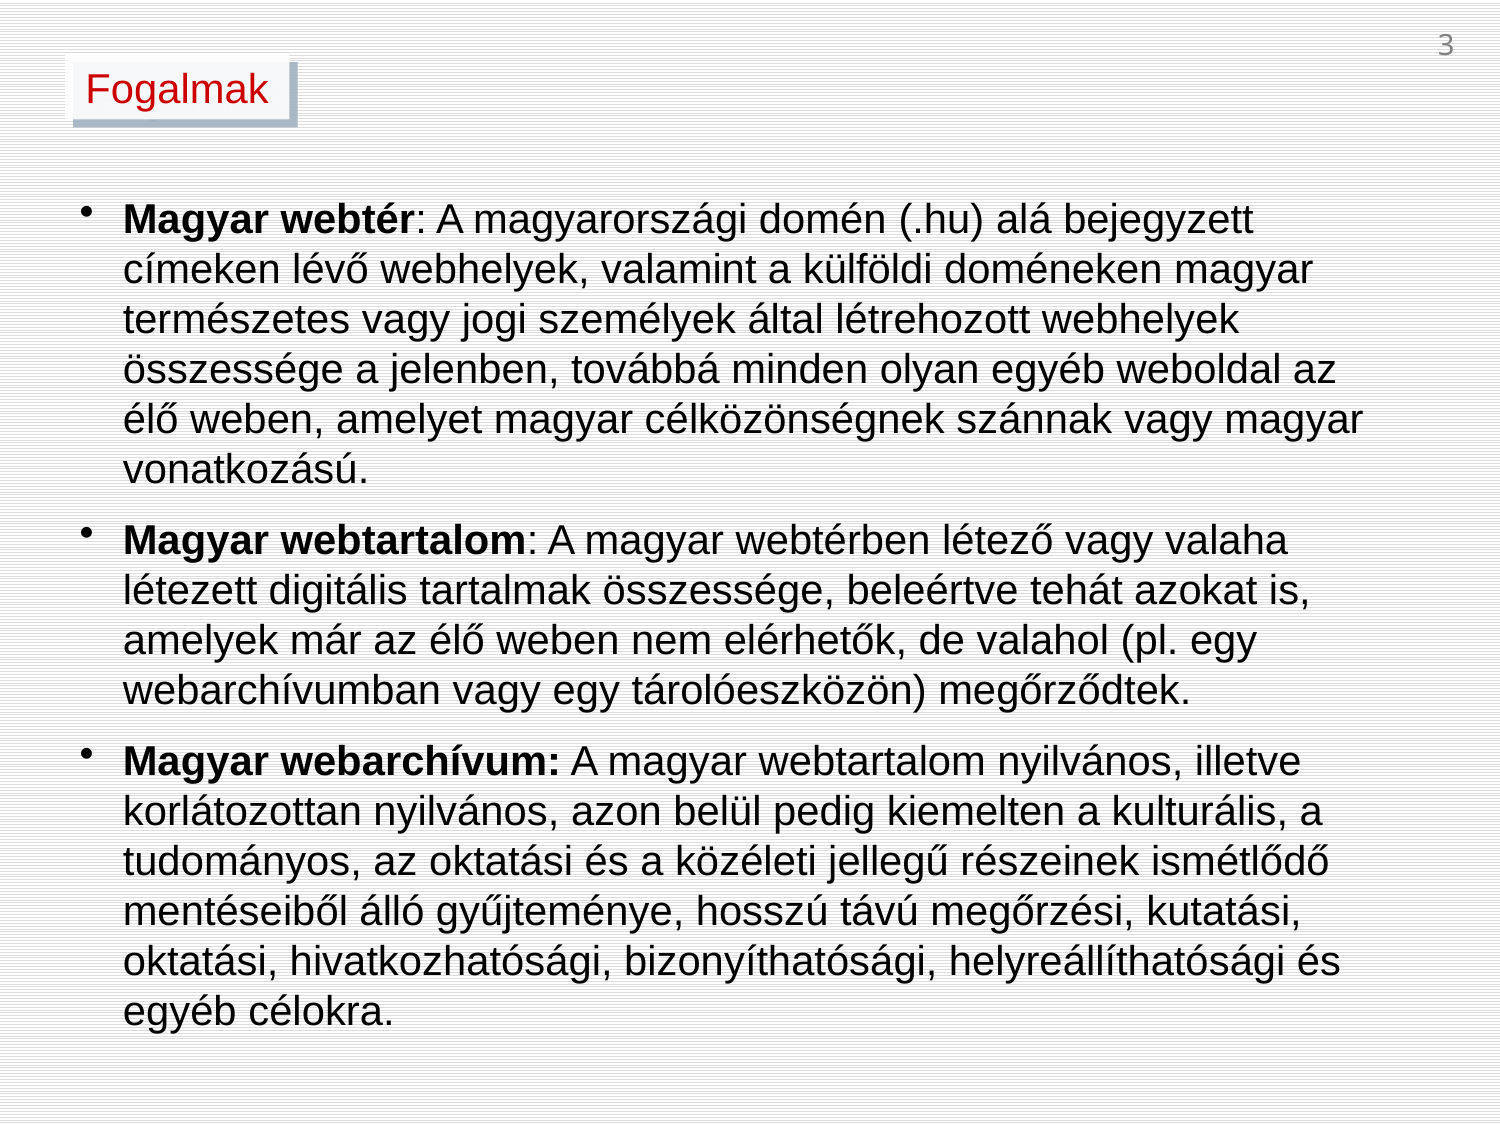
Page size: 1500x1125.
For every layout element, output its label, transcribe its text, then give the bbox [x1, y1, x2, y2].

text_box Magyar webtér: A magyarországi domén (.hu) alá bejegyzett címeken lévő webhelyek, valamint a külföldi doméneken magyar természetes vagy jogi személyek által létrehozott webhelyek összessége a jelenben, továbbá minden olyan egyéb weboldal az élő weben, amelyet magyar célközönségnek szánnak vagy magyar vonatkozású. Magyar webtartalom: A magyar webtérben létező vagy valaha létezett digitális tartalmak összessége, beleértve tehát azokat is, amelyek már az élő weben nem elérhetők, de valahol (pl. egy webarchívumban vagy egy tárolóeszközön) megőrződtek. Magyar webarchívum: A magyar webtartalom nyilvános, illetve korlátozottan nyilvános, azon belül pedig kiemelten a kulturális, a tudományos, az oktatási és a közéleti jellegű részeinek ismétlődő mentéseiből álló gyűjteménye, hosszú távú megőrzési, kutatási, oktatási, hivatkozhatósági, bizonyíthatósági, helyreállíthatósági és egyéb célokra. [64, 184, 1400, 1042]
text_box Fogalmak [64, 54, 290, 120]
text_box 3 [1423, 19, 1471, 74]
